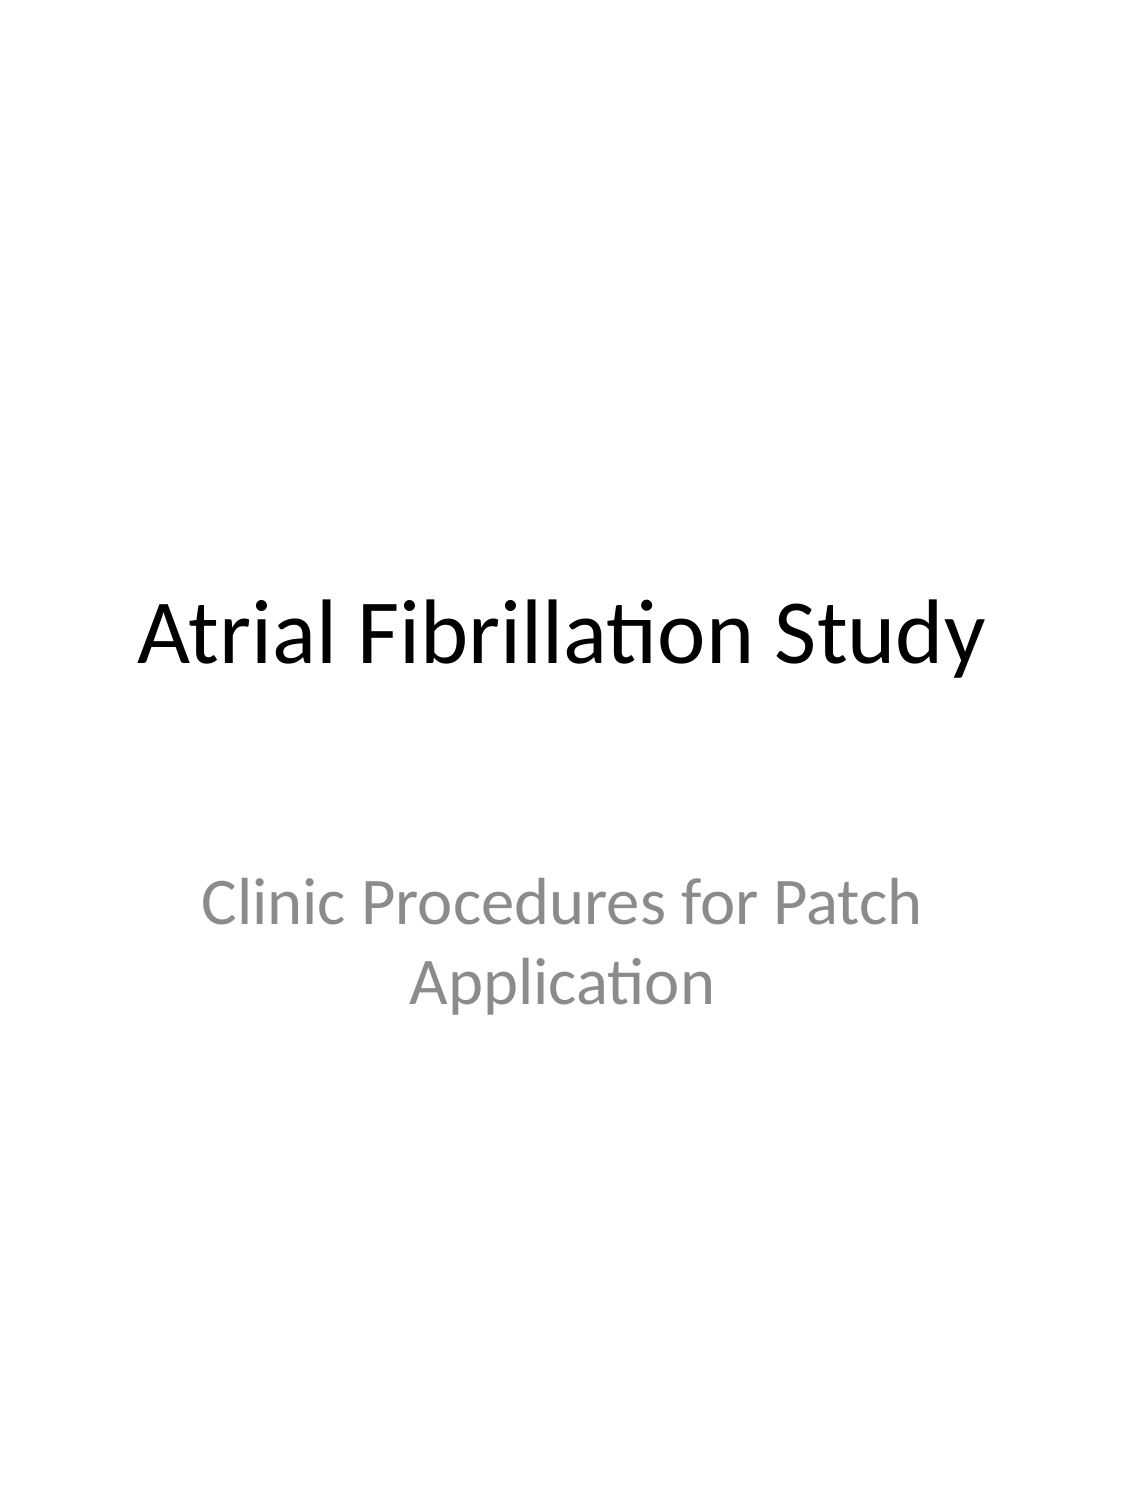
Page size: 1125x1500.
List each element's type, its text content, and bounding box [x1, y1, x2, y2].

subtitle Clinic Procedures for Patch Application [168, 849, 957, 1234]
title Atrial Fibrillation Study [84, 465, 1041, 788]
